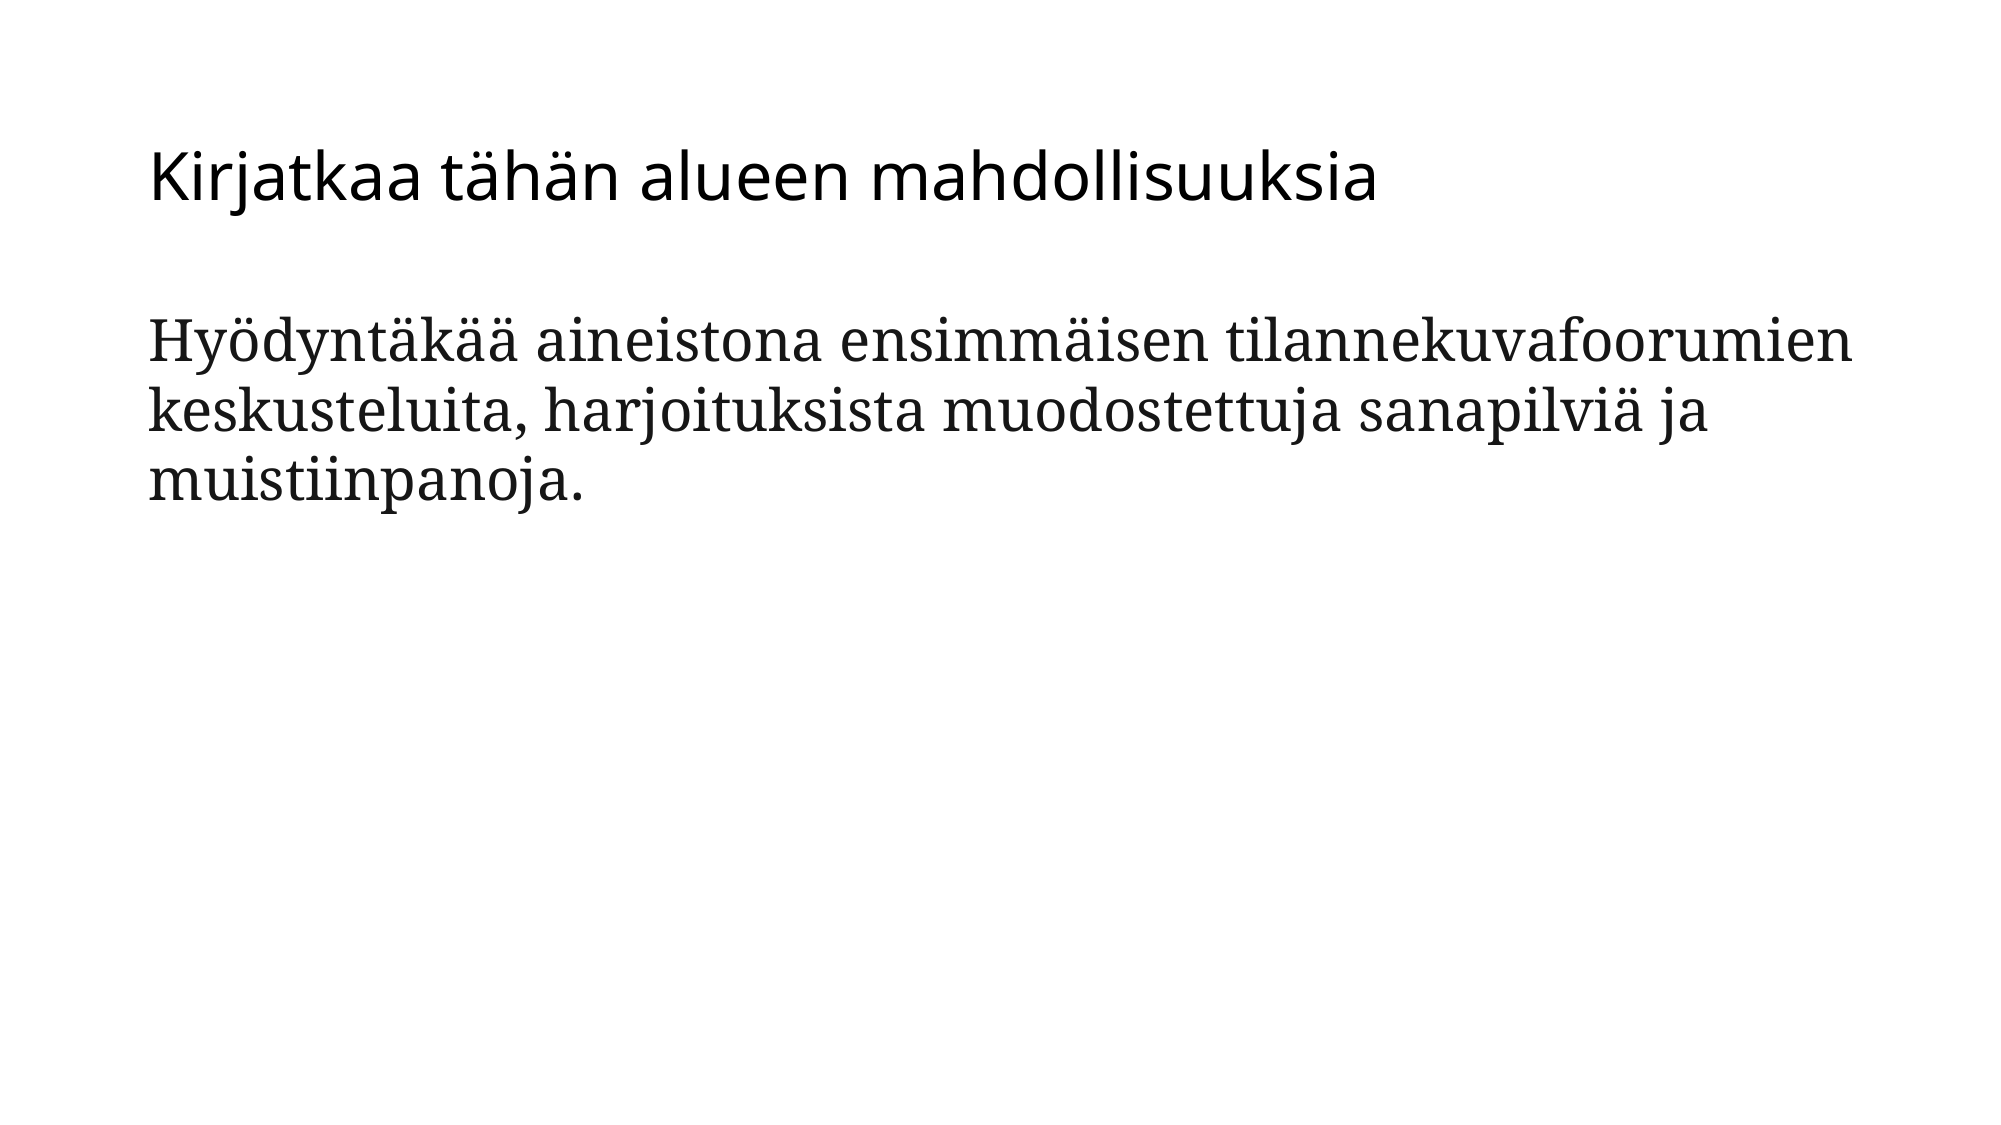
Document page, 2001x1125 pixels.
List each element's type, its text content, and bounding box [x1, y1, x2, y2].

list Hyödyntäkää aineistona ensimmäisen tilannekuvafoorumien keskusteluita, harjoituksista muodostettuja sanapilviä ja muistiinpanoja. [133, 287, 1913, 997]
title Kirjatkaa tähän alueen mahdollisuuksia [133, 18, 1913, 208]
